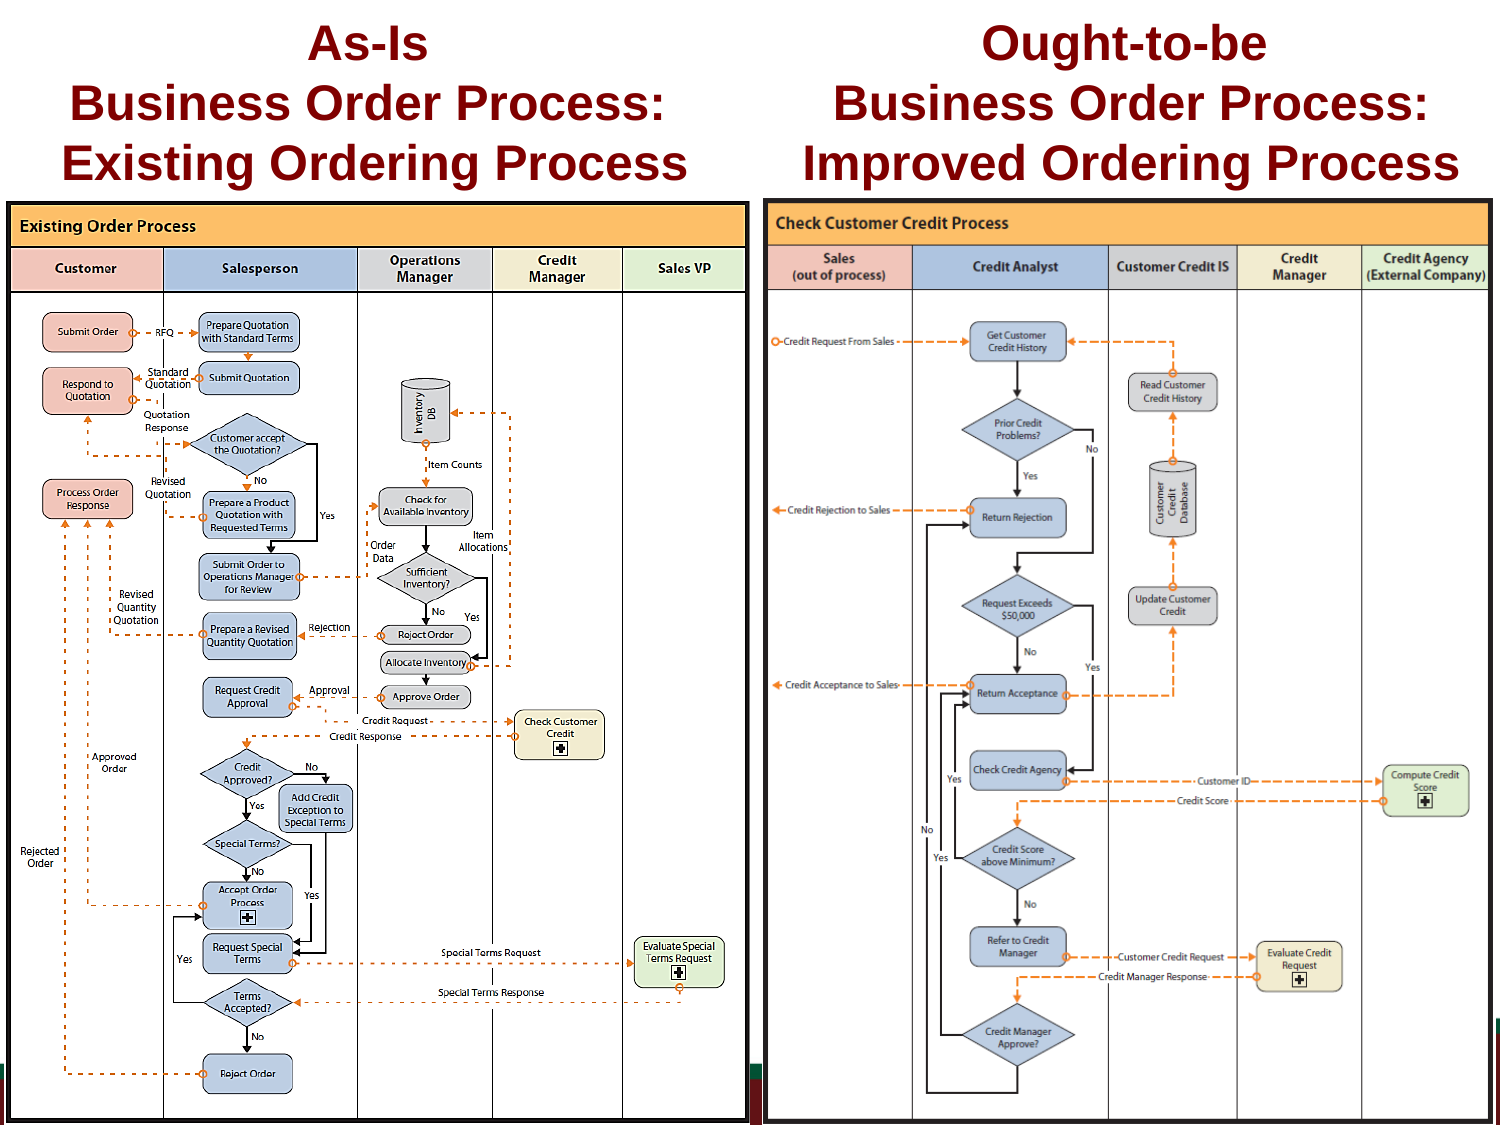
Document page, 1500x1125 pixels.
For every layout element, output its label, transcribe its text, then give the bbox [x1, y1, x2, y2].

title As-Is Business Order Process: Existing Ordering Process [0, 0, 750, 198]
text_box Ought-to-be Business Order Process: Improved Ordering Process [762, 0, 1500, 198]
picture [0, 0, 1500, 1125]
